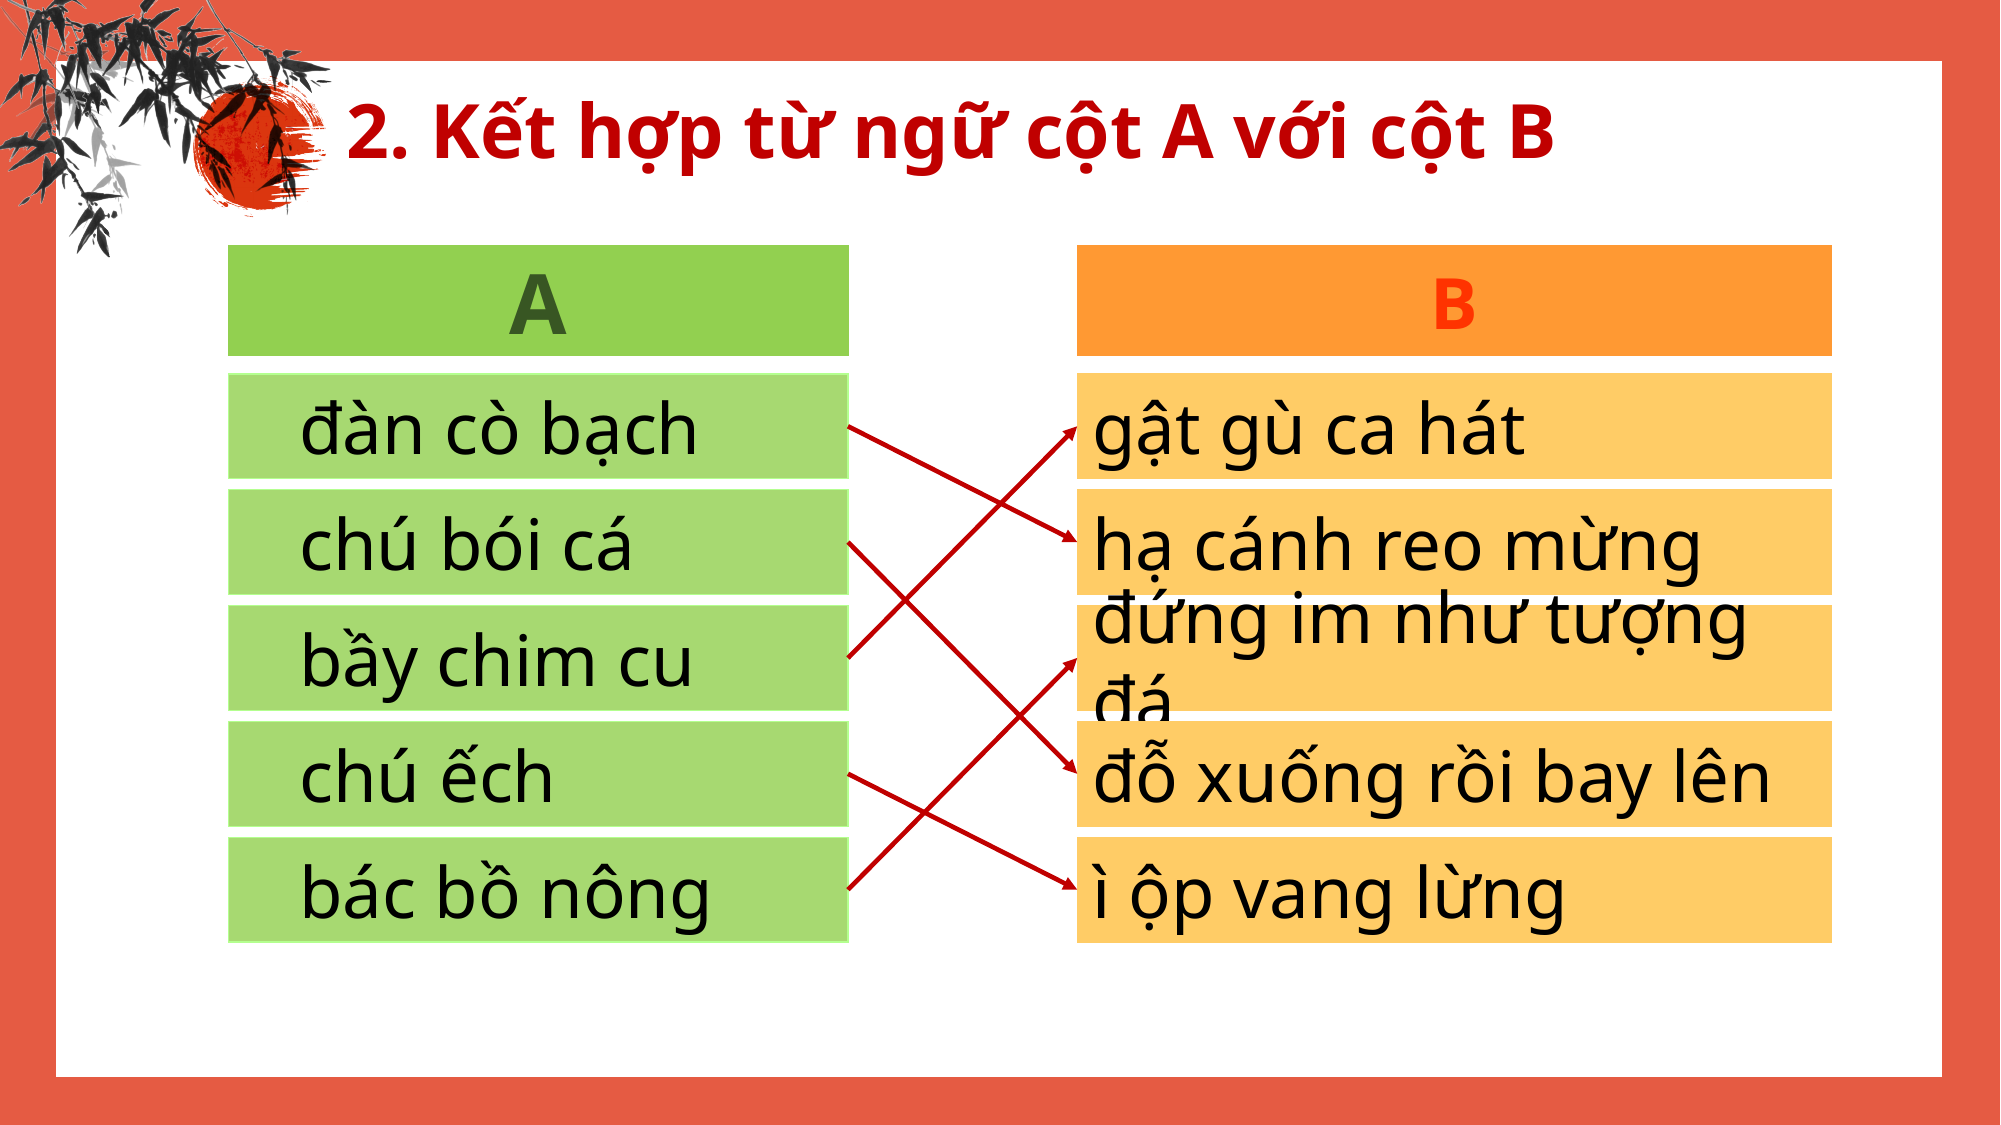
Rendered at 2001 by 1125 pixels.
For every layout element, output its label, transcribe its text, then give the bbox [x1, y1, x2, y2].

text_box hạ cánh reo mừng [1078, 489, 1832, 595]
picture [0, 0, 332, 258]
text_box gật gù ca hát [1077, 373, 1832, 479]
text_box ì ộp vang lừng [1077, 837, 1832, 943]
text_box đàn cò bạch [228, 373, 849, 479]
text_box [847, 426, 1078, 657]
text_box đứng im như tượng đá [1078, 605, 1832, 711]
text_box đỗ xuống rồi bay lên [1078, 721, 1832, 827]
text_box chú ếch [228, 721, 847, 827]
text_box bác bồ nông [228, 837, 849, 943]
text_box B [1077, 245, 1832, 356]
text_box 2. Kết hợp từ ngữ cột A với cột B [332, 61, 1984, 196]
text_box bầy chim cu [228, 605, 847, 711]
text_box A [228, 245, 849, 356]
text_box chú bói cá [228, 489, 847, 595]
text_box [847, 657, 1078, 890]
